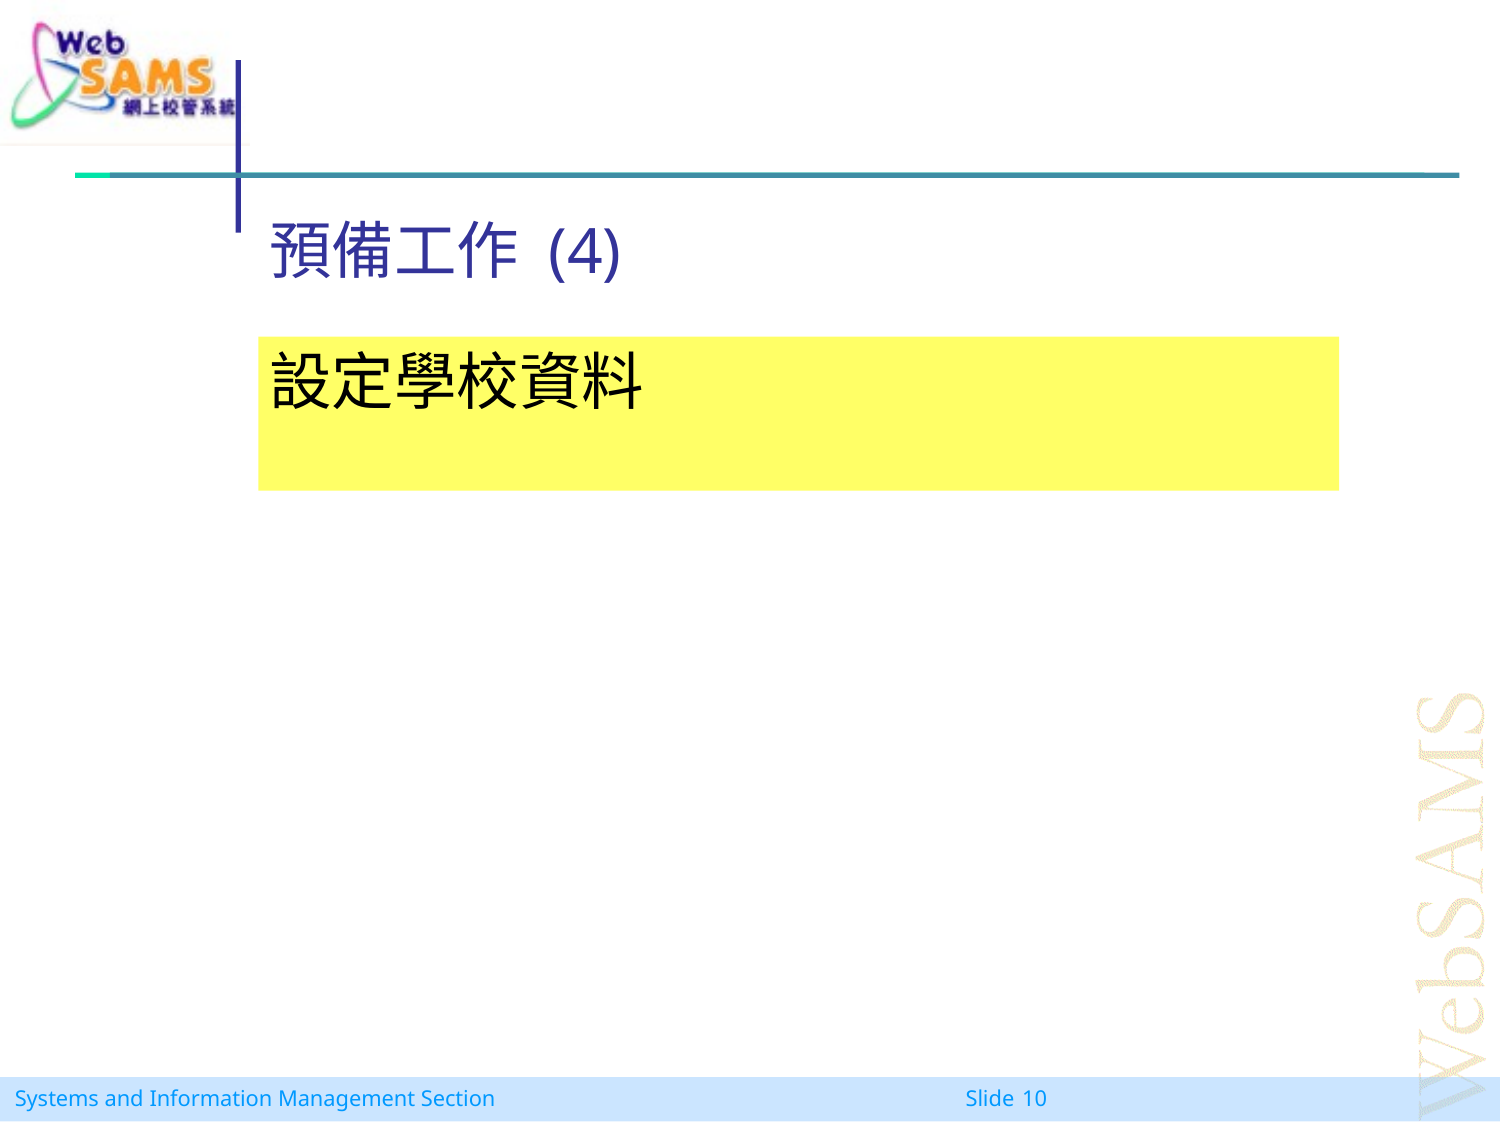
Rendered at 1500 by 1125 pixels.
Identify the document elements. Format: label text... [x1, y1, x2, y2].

text_box 設定學校資料 [258, 336, 1340, 491]
text_box 預備工作 (4) [258, 168, 1340, 293]
picture [1391, 685, 1500, 1077]
picture [0, 0, 250, 146]
